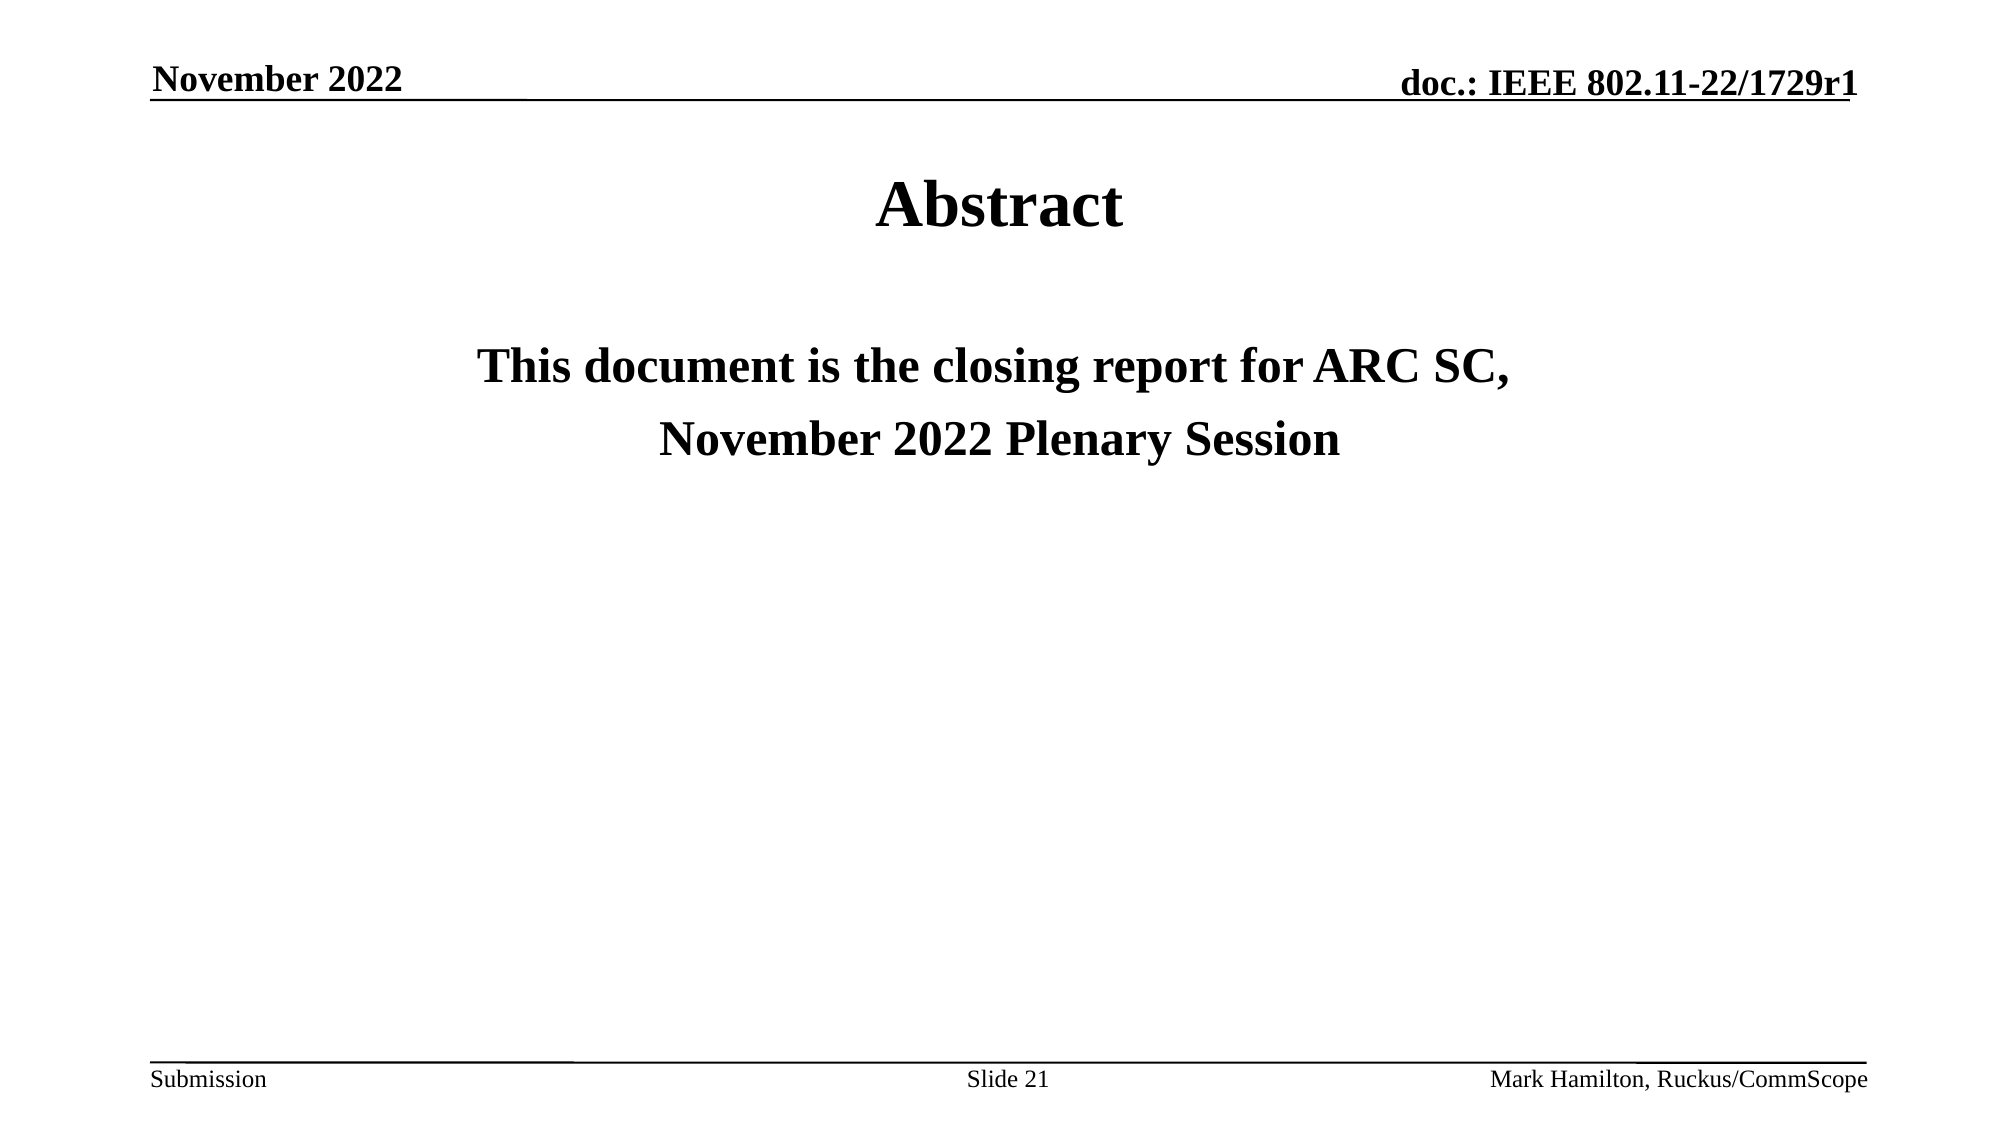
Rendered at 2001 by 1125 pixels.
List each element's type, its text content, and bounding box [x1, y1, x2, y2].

list This document is the closing report for ARC SC, November 2022 Plenary Session [149, 324, 1850, 1000]
title Abstract [149, 112, 1850, 288]
footer Mark Hamilton, Ruckus/CommScope [1171, 1061, 1869, 1093]
slide_number Slide 21 [950, 1061, 1067, 1123]
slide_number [152, 54, 563, 100]
